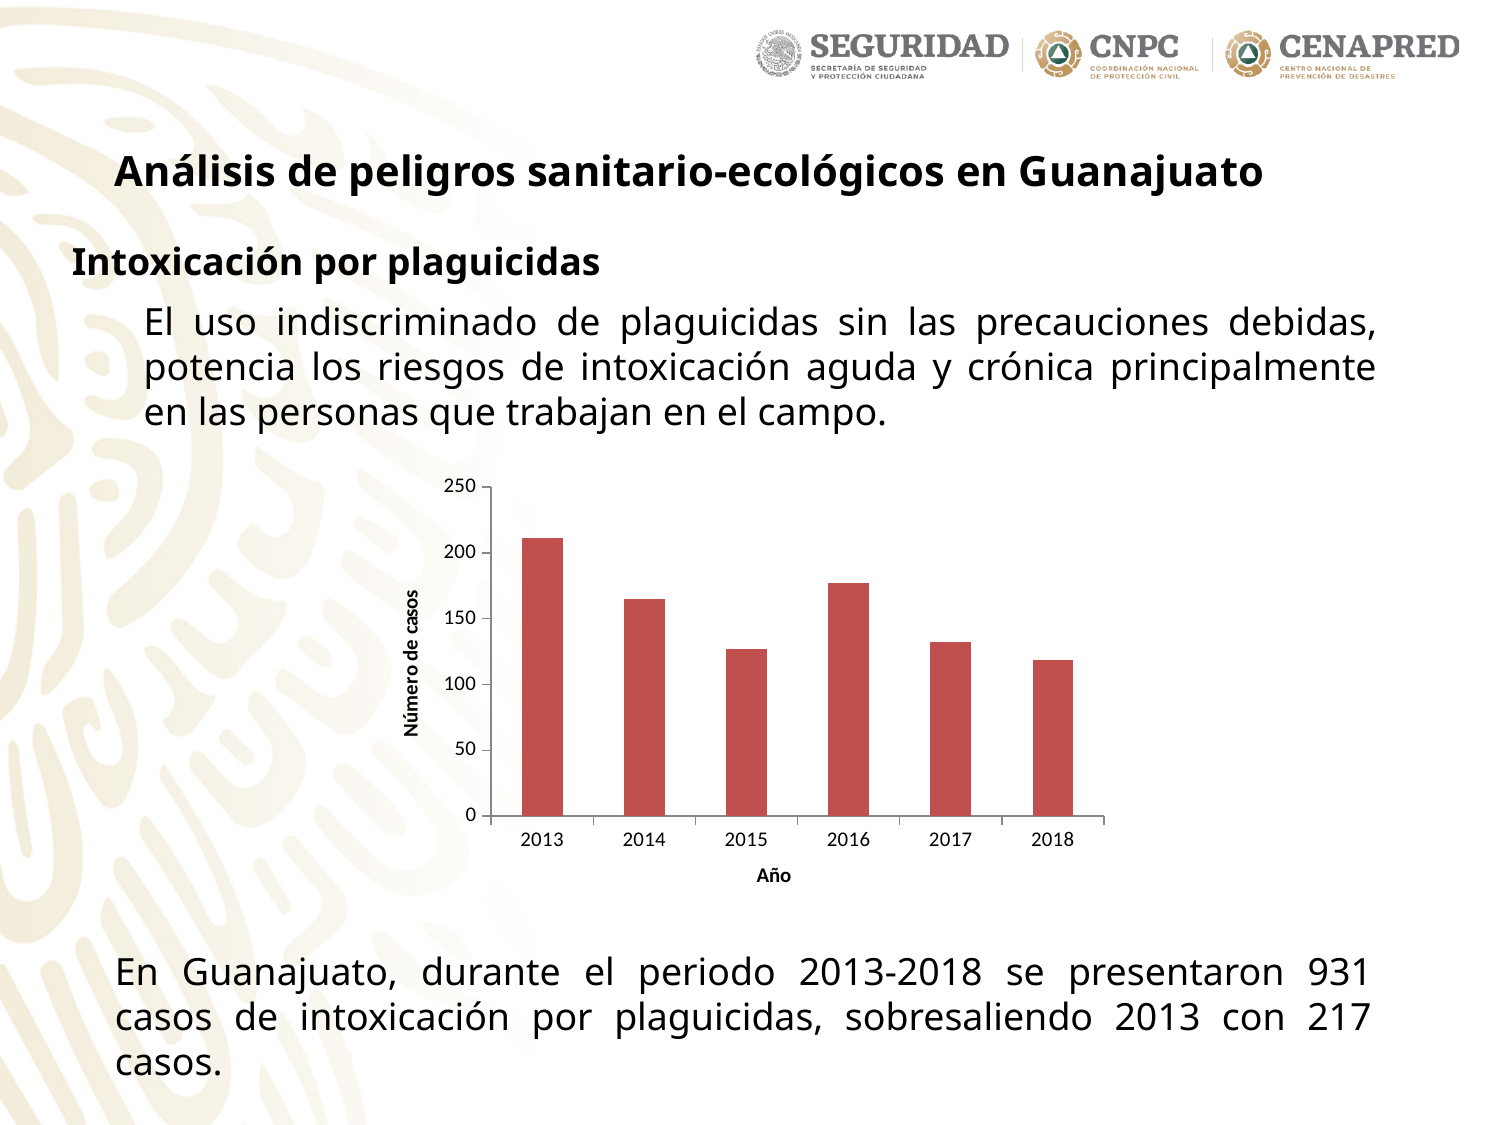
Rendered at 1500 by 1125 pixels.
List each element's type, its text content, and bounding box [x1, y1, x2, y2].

chart [368, 467, 1120, 919]
text_box Análisis de peligros sanitario-ecológicos en Guanajuato [100, 137, 1356, 202]
text_box En Guanajuato, durante el periodo 2013-2018 se presentaron 931 casos de intoxicación por plaguicidas, sobresaliendo 2013 con 217 casos. [100, 940, 1388, 1091]
picture [0, 3, 1460, 1125]
text_box El uso indiscriminado de plaguicidas sin las precauciones debidas, potencia los riesgos de intoxicación aguda y crónica principalmente en las personas que trabajan en el campo. [129, 290, 1393, 441]
text_box Intoxicación por plaguicidas [57, 230, 617, 290]
